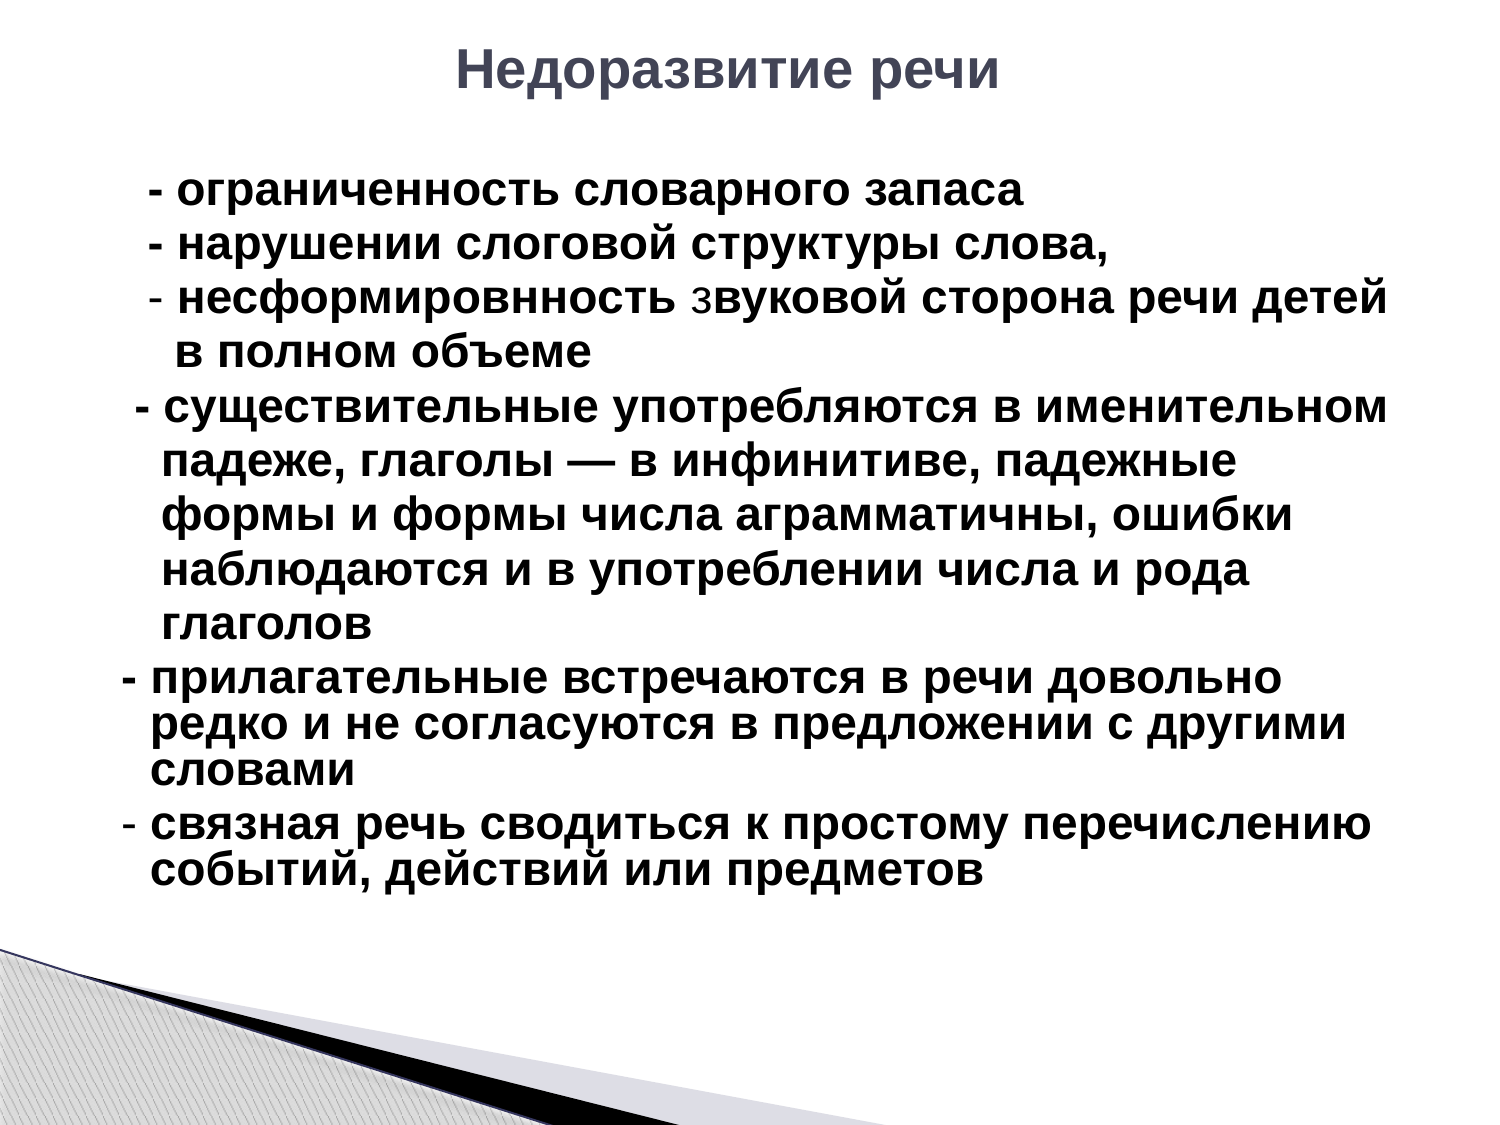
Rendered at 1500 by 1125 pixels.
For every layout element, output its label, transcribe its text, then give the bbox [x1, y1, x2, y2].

list - ограниченность словарного запаса - нарушении слоговой структуры слова, - несформировнность звуковой сторона речи детей в полном объеме - существительные употребляются в именительном падеже, глаголы — в инфинитиве, падежные формы и формы числа аграмматичны, ошибки наблюдаются и в употреблении числа и рода глаголов - прилагательные встречаются в речи довольно редко и не согласуются в предложении с другими словами - связная речь сводиться к простому перечислению событий, действий или предметов [74, 160, 1426, 986]
title Недоразвитие речи [53, 0, 1404, 160]
